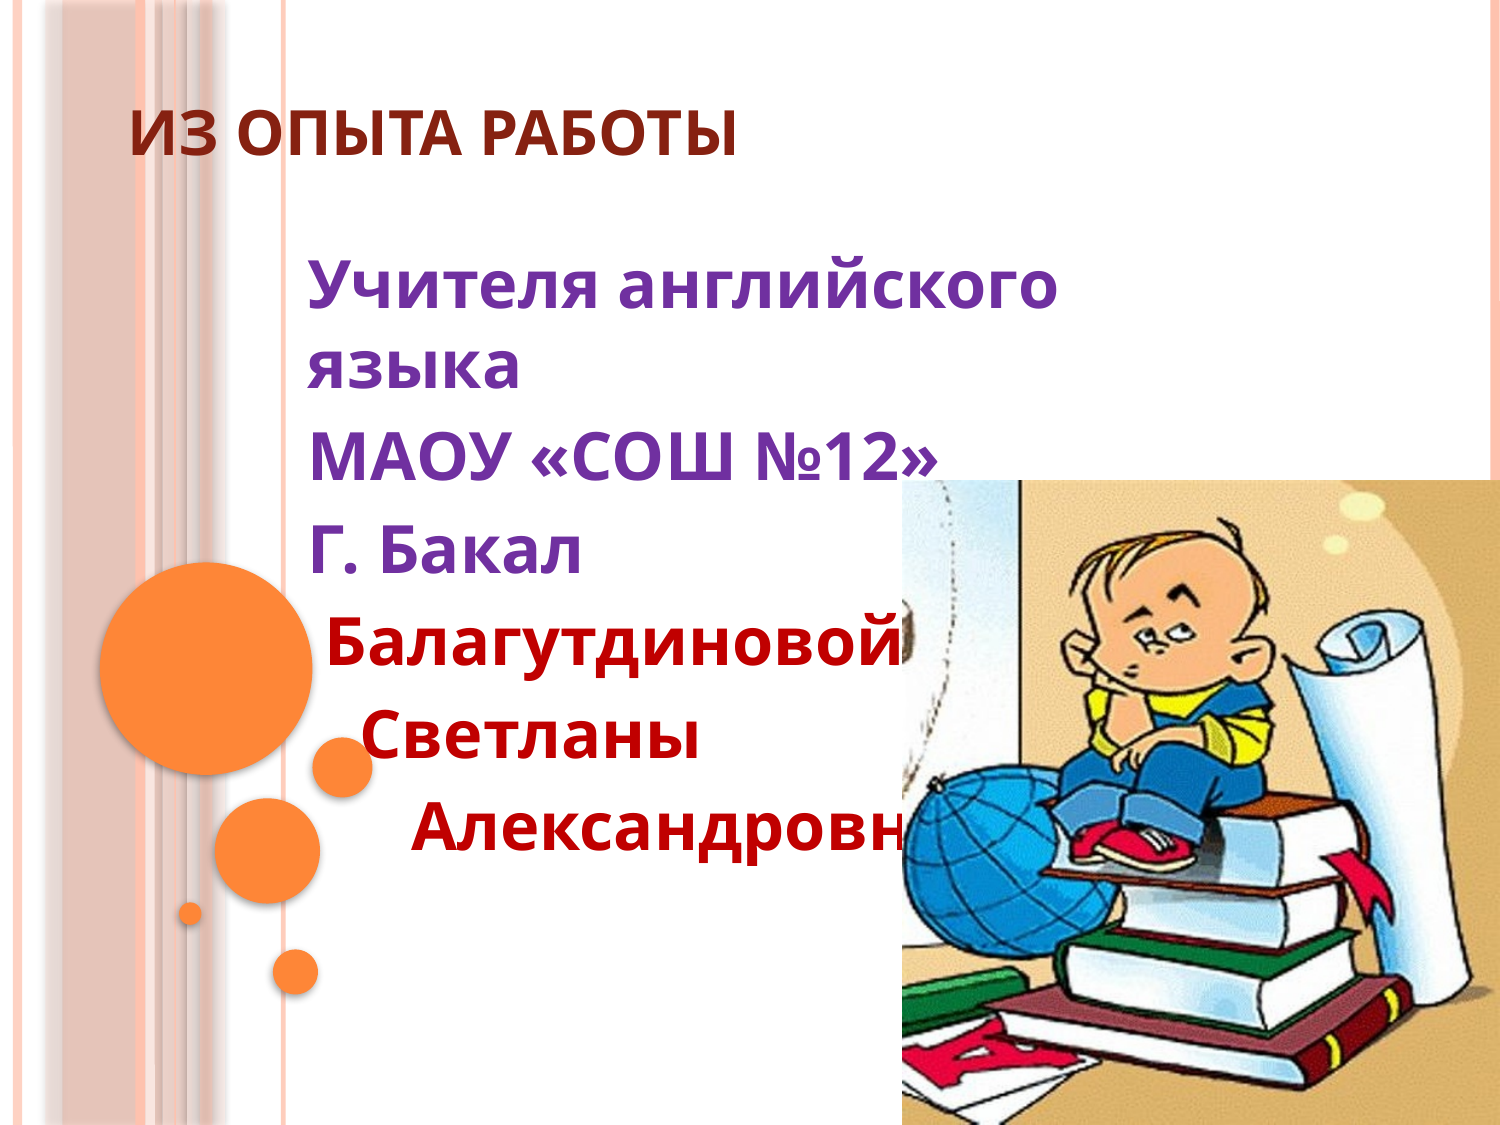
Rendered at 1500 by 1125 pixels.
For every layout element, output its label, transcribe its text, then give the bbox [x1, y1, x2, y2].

picture [901, 479, 1500, 1125]
subtitle Учителя английского языка МАОУ «СОШ №12» Г. Бакал Балагутдиновой Светланы Александровны [292, 234, 1275, 832]
title Из опыта работы [112, 46, 1388, 176]
